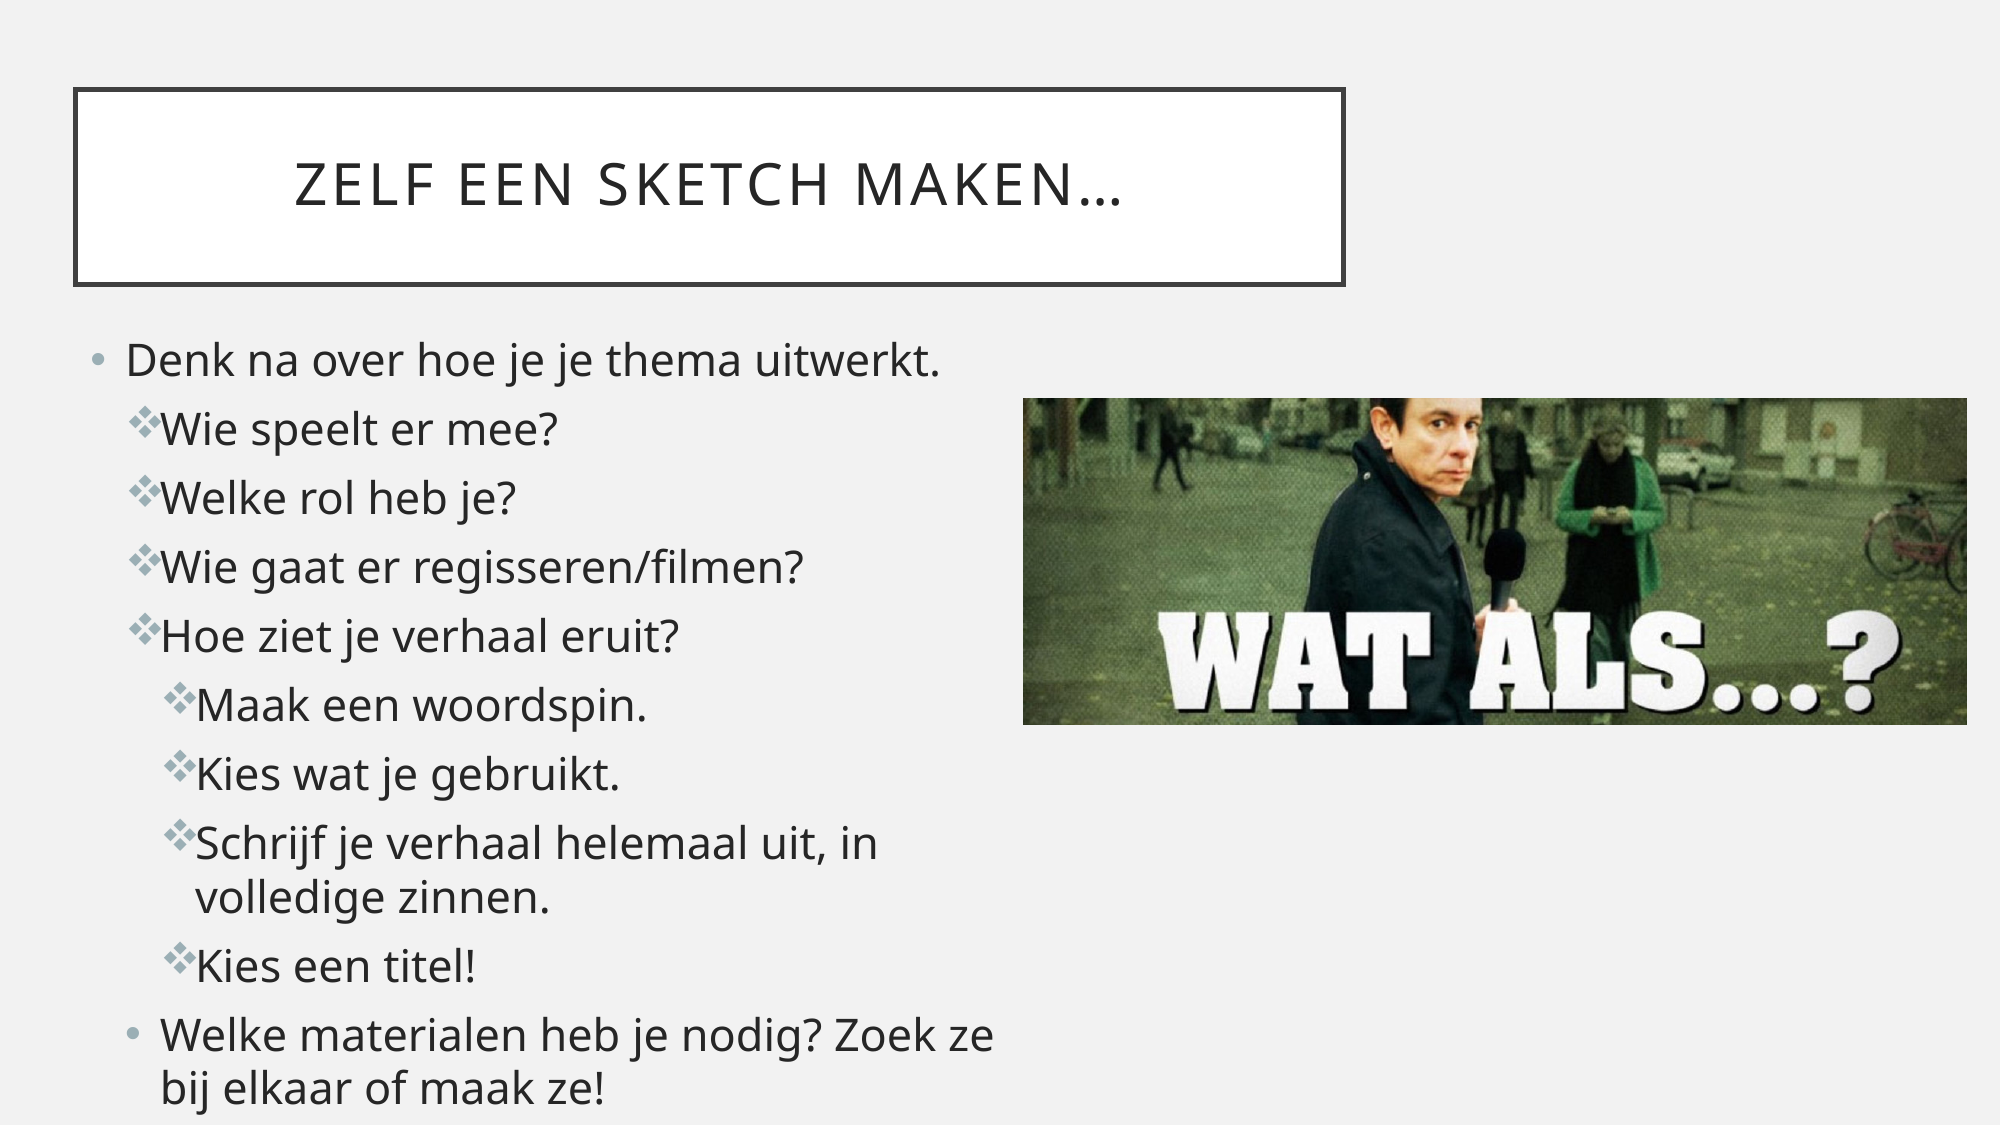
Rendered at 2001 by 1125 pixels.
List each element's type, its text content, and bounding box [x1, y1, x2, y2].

picture [1023, 398, 1967, 725]
title Zelf een sketch maken… [73, 87, 1346, 287]
list Denk na over hoe je je thema uitwerkt. Wie speelt er mee? Welke rol heb je? Wie gaat er regisseren/filmen? Hoe ziet je verhaal eruit? Maak een woordspin. Kies wat je gebruikt. Schrijf je verhaal helemaal uit, in volledige zinnen. Kies een titel! Welke materialen heb je nodig? Zoek ze bij elkaar of maak ze! [75, 324, 1024, 1125]
